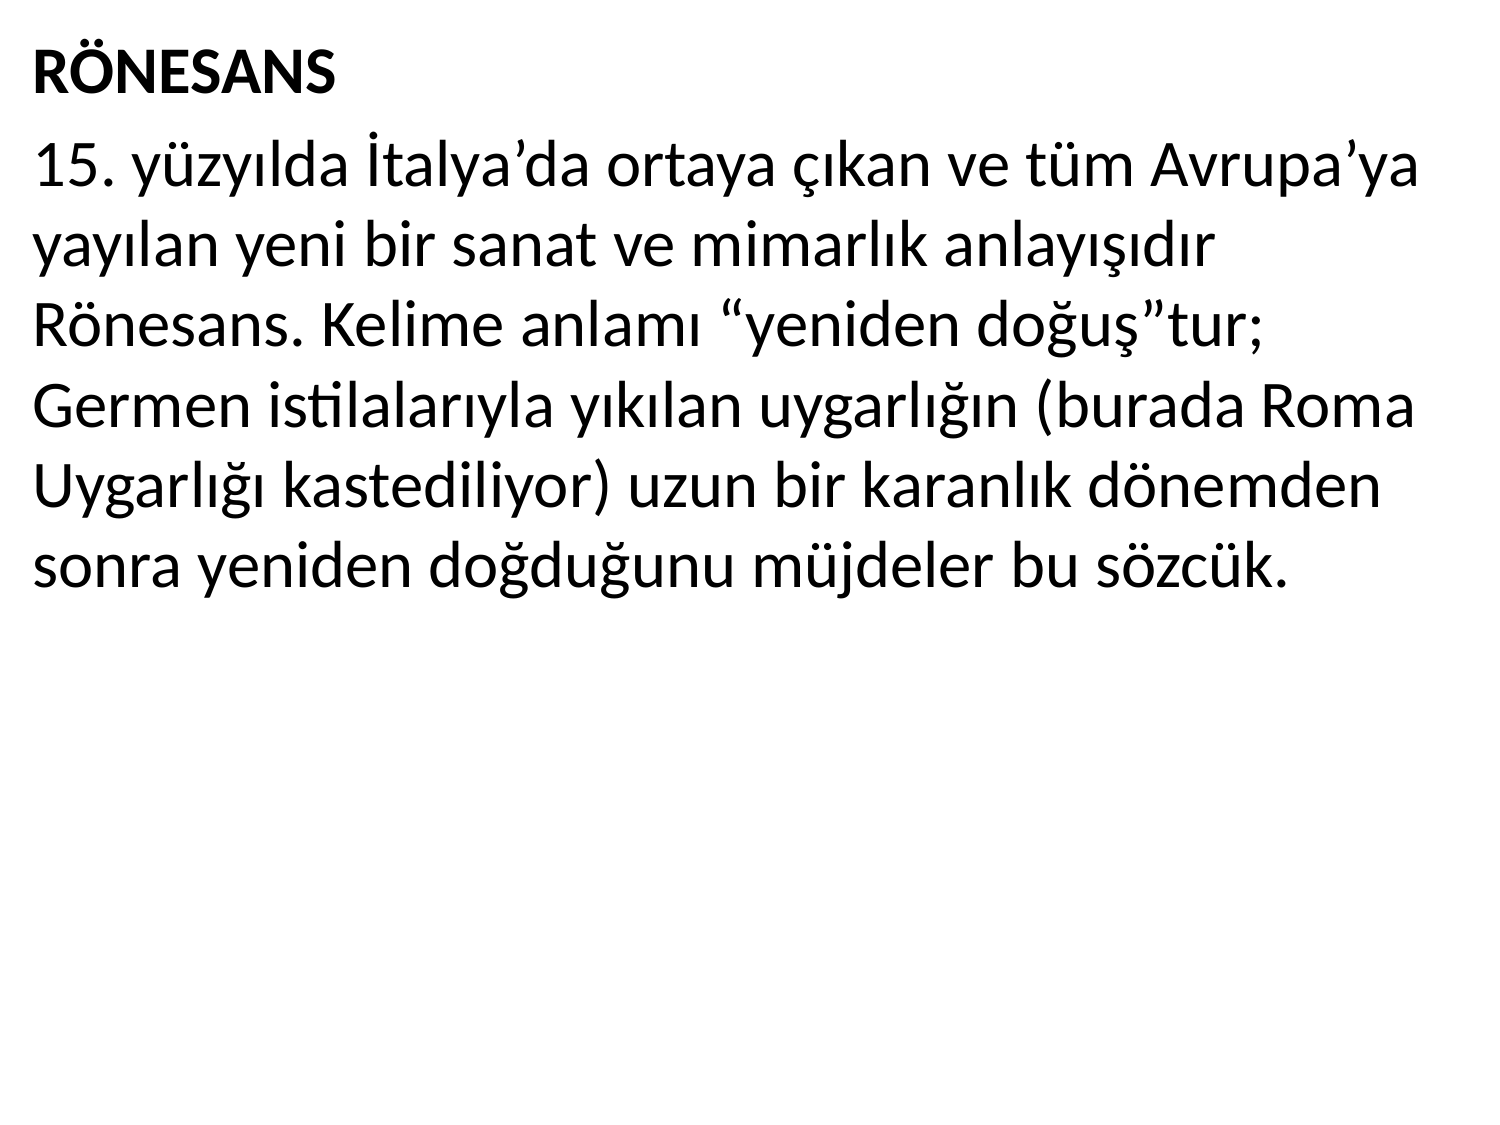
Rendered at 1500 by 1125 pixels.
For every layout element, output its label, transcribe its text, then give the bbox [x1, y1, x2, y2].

list RÖNESANS 15. yüzyılda İtalya’da ortaya çıkan ve tüm Avrupa’ya yayılan yeni bir sanat ve mimarlık anlayışıdır Rönesans. Kelime anlamı “yeniden doğuş”tur; Germen istilalarıyla yıkılan uygarlığın (burada Roma Uygarlığı kastediliyor) uzun bir karanlık dönemden sonra yeniden doğduğunu müjdeler bu sözcük. [17, 19, 1459, 1106]
